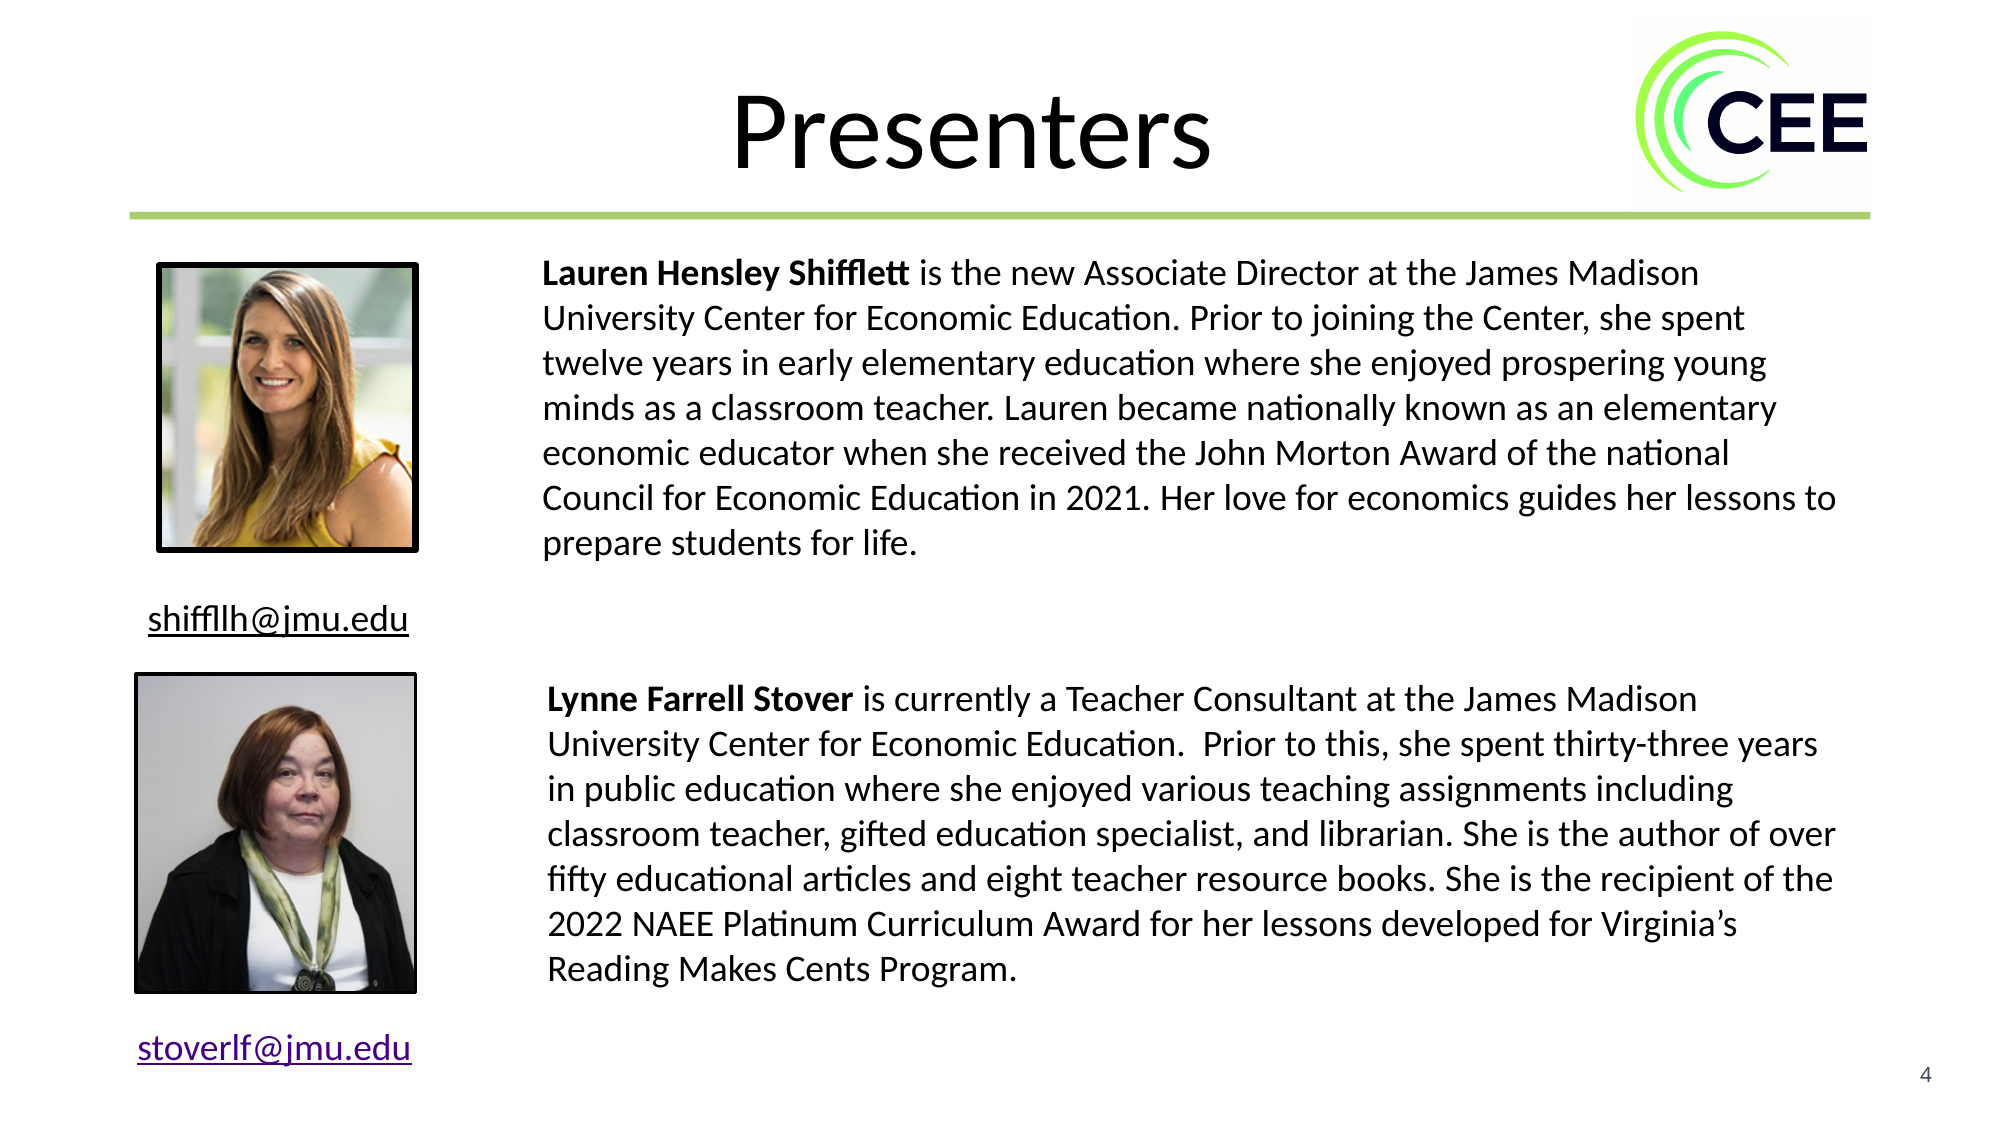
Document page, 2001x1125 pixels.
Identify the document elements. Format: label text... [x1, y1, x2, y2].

picture [137, 675, 414, 991]
text_box Lynne Farrell Stover is currently a Teacher Consultant at the James Madison University Center for Economic Education. Prior to this, she spent thirty-three years in public education where she enjoyed various teaching assignments including classroom teacher, gifted education specialist, and librarian. She is the author of over fifty educational articles and eight teacher resource books. She is the recipient of the 2022 NAEE Platinum Curriculum Award for her lessons developed for Virginia’s Reading Makes Cents Program. [532, 666, 1868, 997]
picture [162, 268, 413, 548]
text_box [137, 241, 527, 459]
text_box Presenters [472, 48, 1473, 199]
slide_number 4 [1411, 1045, 1947, 1106]
text_box Lauren Hensley Shifflett is the new Associate Director at the James Madison University Center for Economic Education. Prior to joining the Center, she spent twelve years in early elementary education where she enjoyed prospering young minds as a classroom teacher. Lauren became nationally known as an elementary economic educator when she received the John Morton Award of the national Council for Economic Education in 2021. Her love for economics guides her lessons to prepare students for life. [527, 241, 1863, 571]
text_box [137, 498, 1863, 1014]
text_box shiffllh@jmu.edu [132, 586, 492, 647]
picture [1630, 11, 1872, 212]
text_box stoverlf@jmu.edu [59, 1015, 516, 1076]
